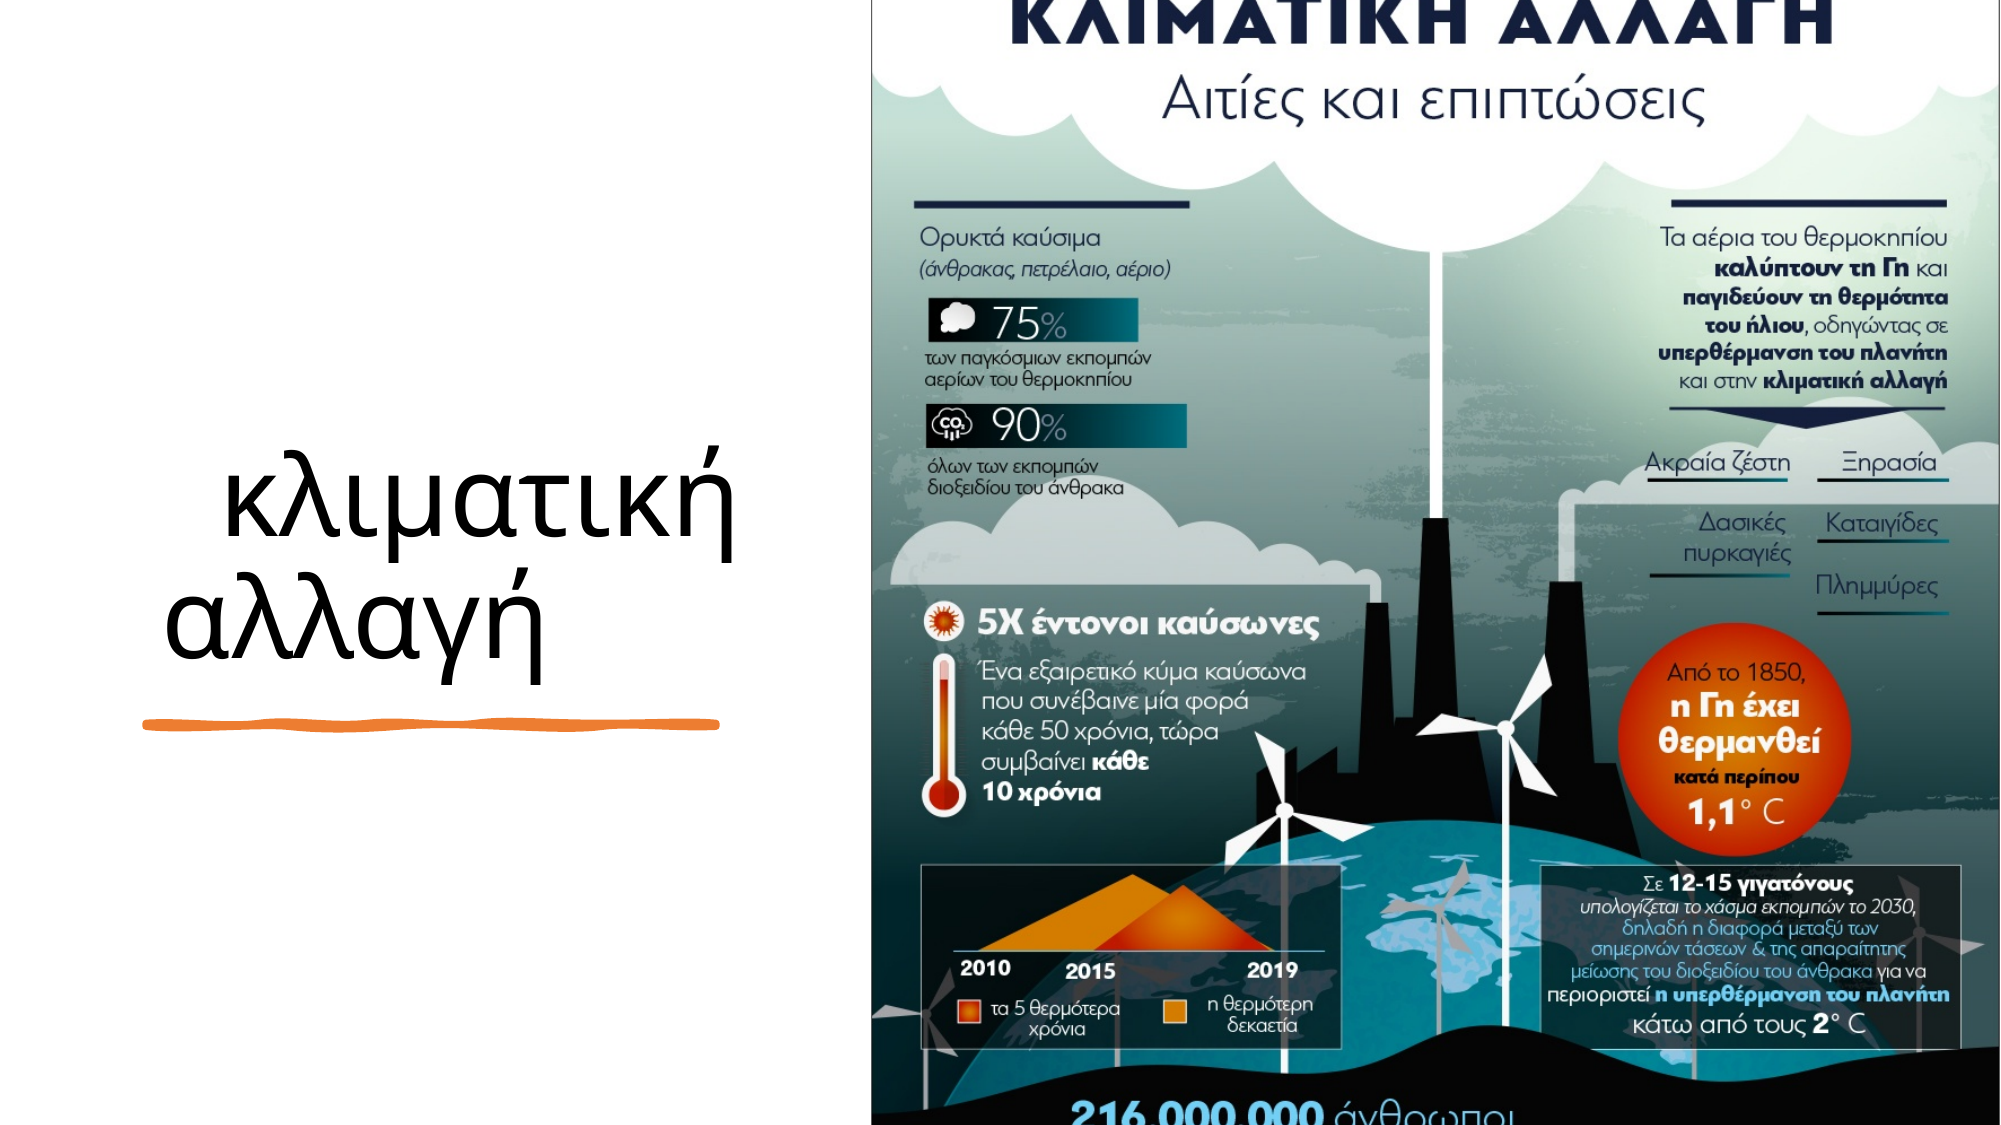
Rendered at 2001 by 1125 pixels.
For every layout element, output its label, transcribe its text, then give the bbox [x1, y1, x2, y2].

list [871, 0, 2000, 1125]
title κλιματική αλλαγή [146, 104, 759, 690]
text_box [144, 720, 718, 730]
text_box [0, 0, 871, 1125]
